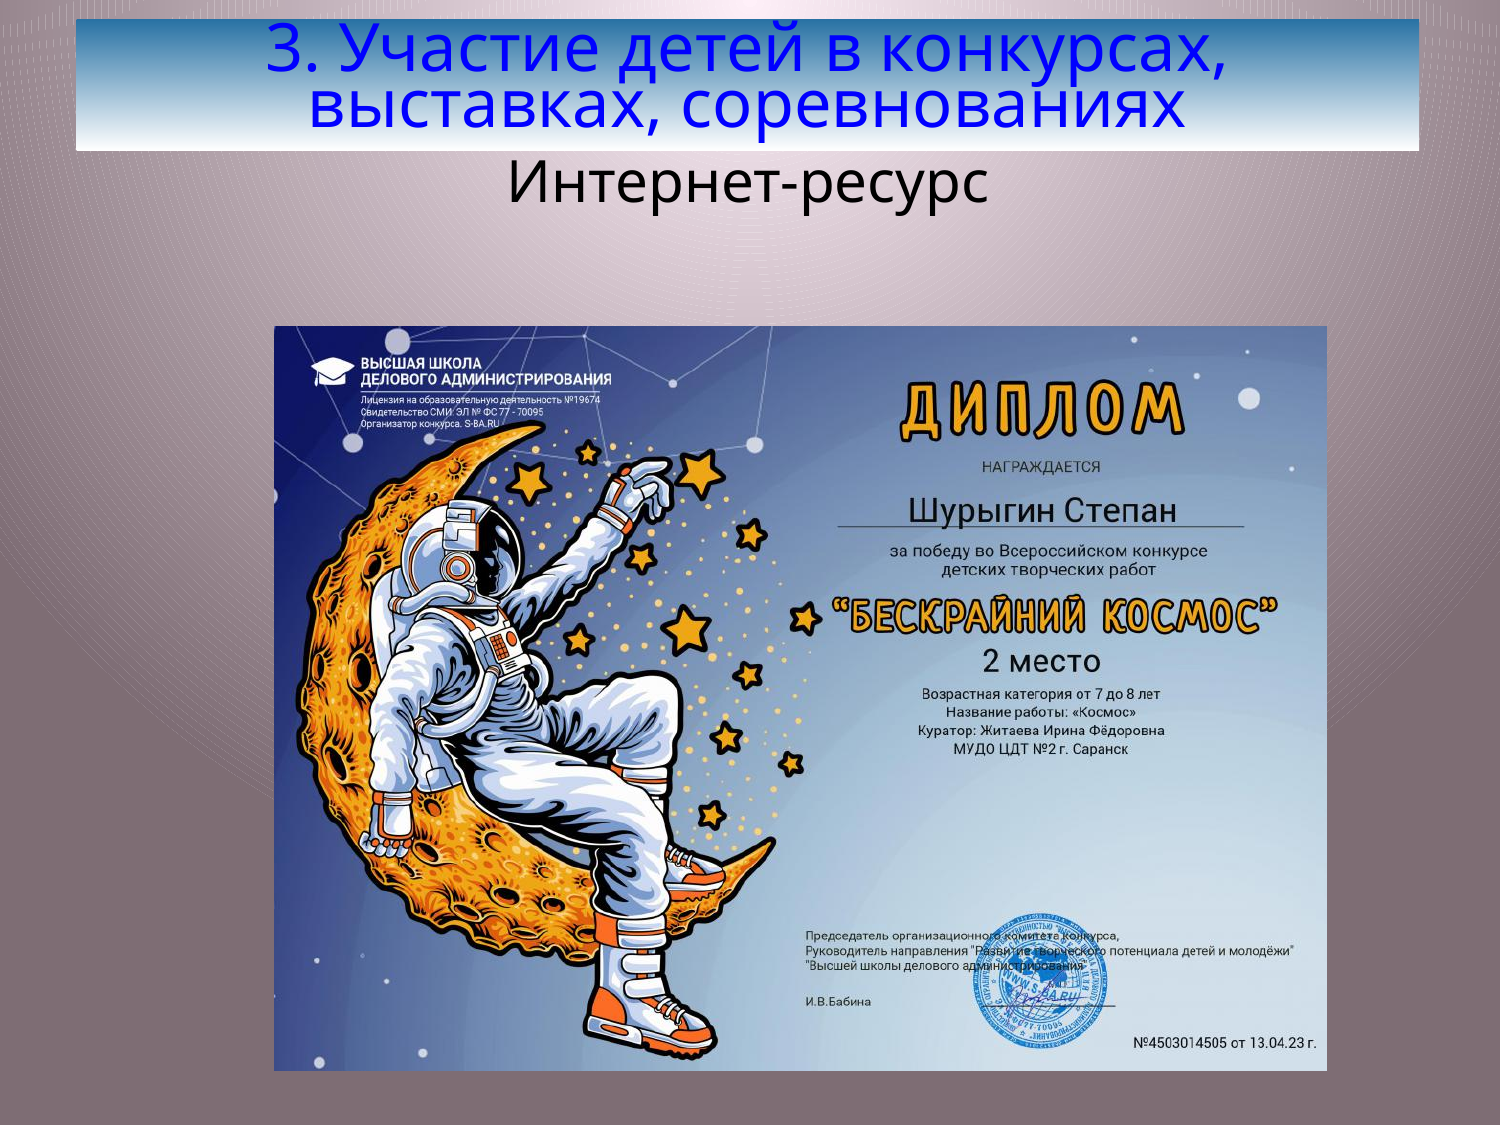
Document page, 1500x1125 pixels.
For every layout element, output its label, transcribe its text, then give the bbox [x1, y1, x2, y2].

picture [273, 326, 1327, 1071]
title 3. Участие детей в конкурсах, выставках, соревнованиях [76, 19, 1420, 137]
text_box Интернет-ресурс [76, 137, 1420, 220]
